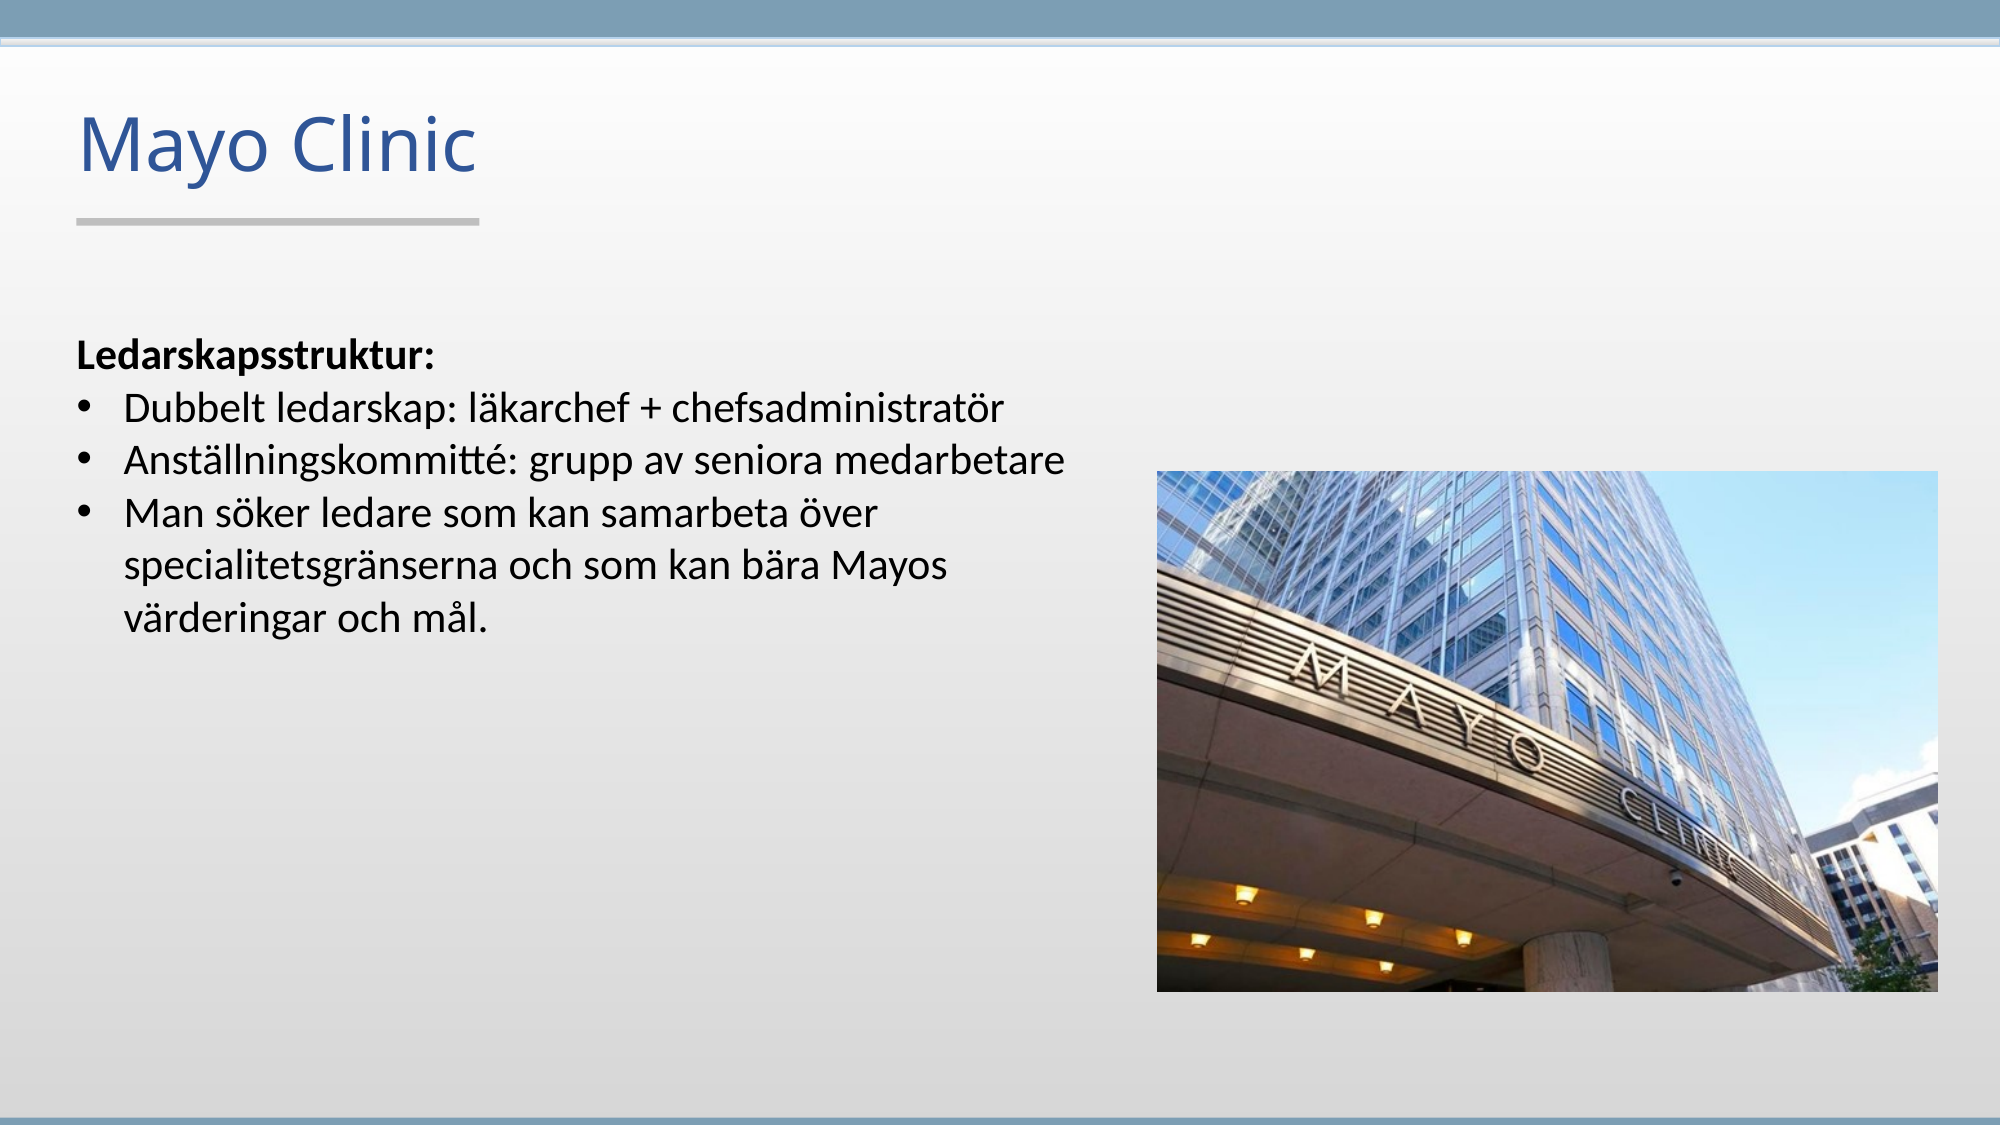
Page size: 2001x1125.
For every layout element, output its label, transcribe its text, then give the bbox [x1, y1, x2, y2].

picture [1157, 471, 1938, 992]
text_box [75, 217, 480, 227]
text_box [0, 1117, 2000, 1125]
text_box Mayo Clinic [33, 47, 523, 202]
text_box [0, 0, 2000, 37]
text_box Ledarskapsstruktur: Dubbelt ledarskap: läkarchef + chefsadministratör Anställningskommitté: grupp av seniora medarbetare Man söker ledare som kan samarbeta över specialitetsgränserna och som kan bära Mayos värderingar och mål. [61, 318, 1095, 702]
text_box [0, 37, 2000, 47]
